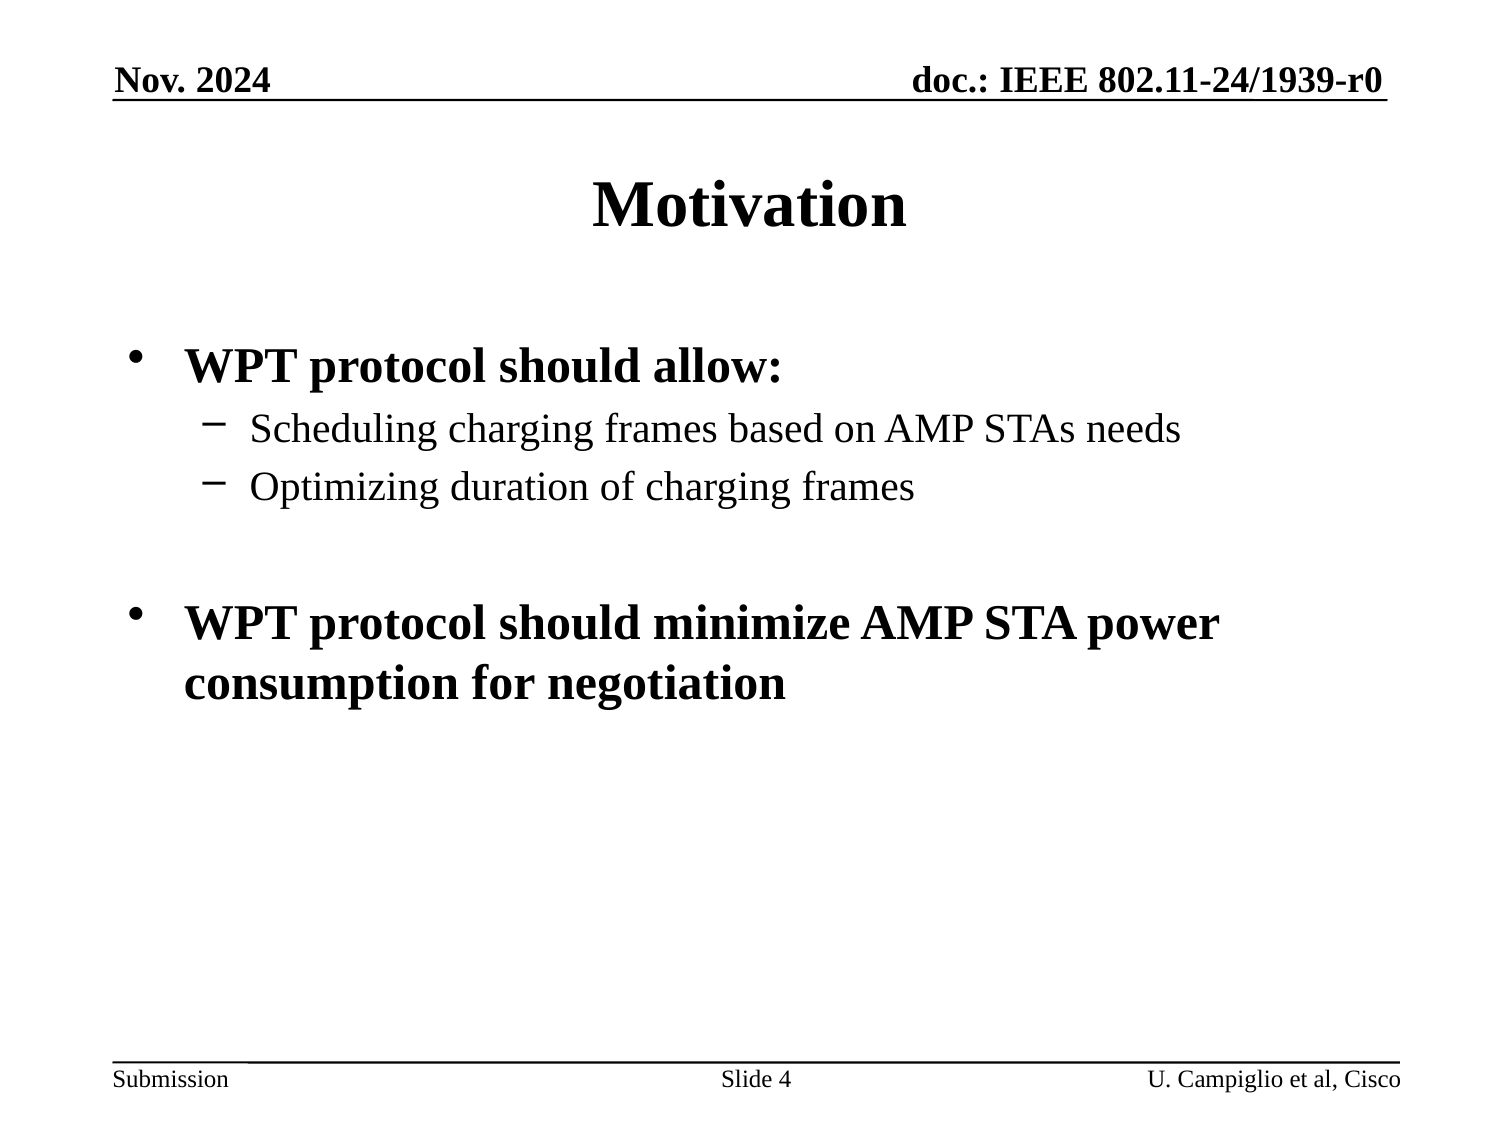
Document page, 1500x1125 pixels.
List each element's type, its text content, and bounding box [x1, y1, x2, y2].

list WPT protocol should allow: Scheduling charging frames based on AMP STAs needs Optimizing duration of charging frames WPT protocol should minimize AMP STA power consumption for negotiation [112, 324, 1388, 1000]
title Motivation [112, 112, 1388, 288]
footer U. Campiglio et al, Cisco [1144, 1062, 1402, 1093]
slide_number Slide 4 [712, 1062, 800, 1093]
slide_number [114, 54, 273, 100]
